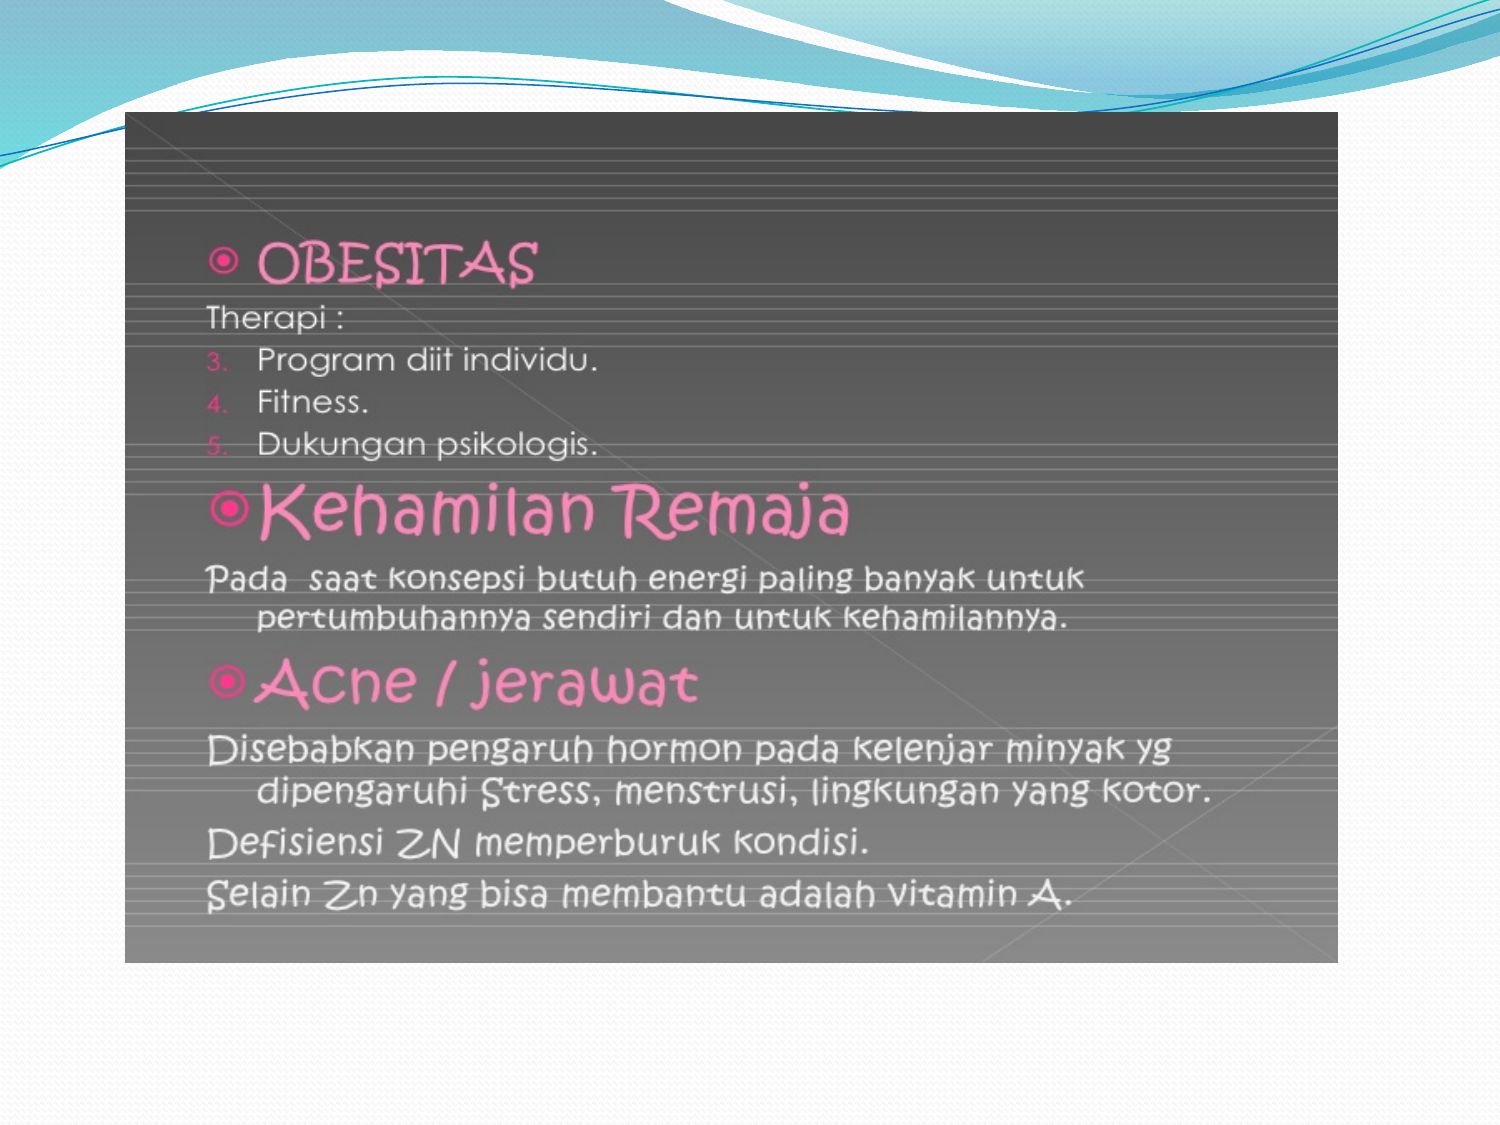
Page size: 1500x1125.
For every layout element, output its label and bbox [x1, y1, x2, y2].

list [124, 112, 1338, 963]
